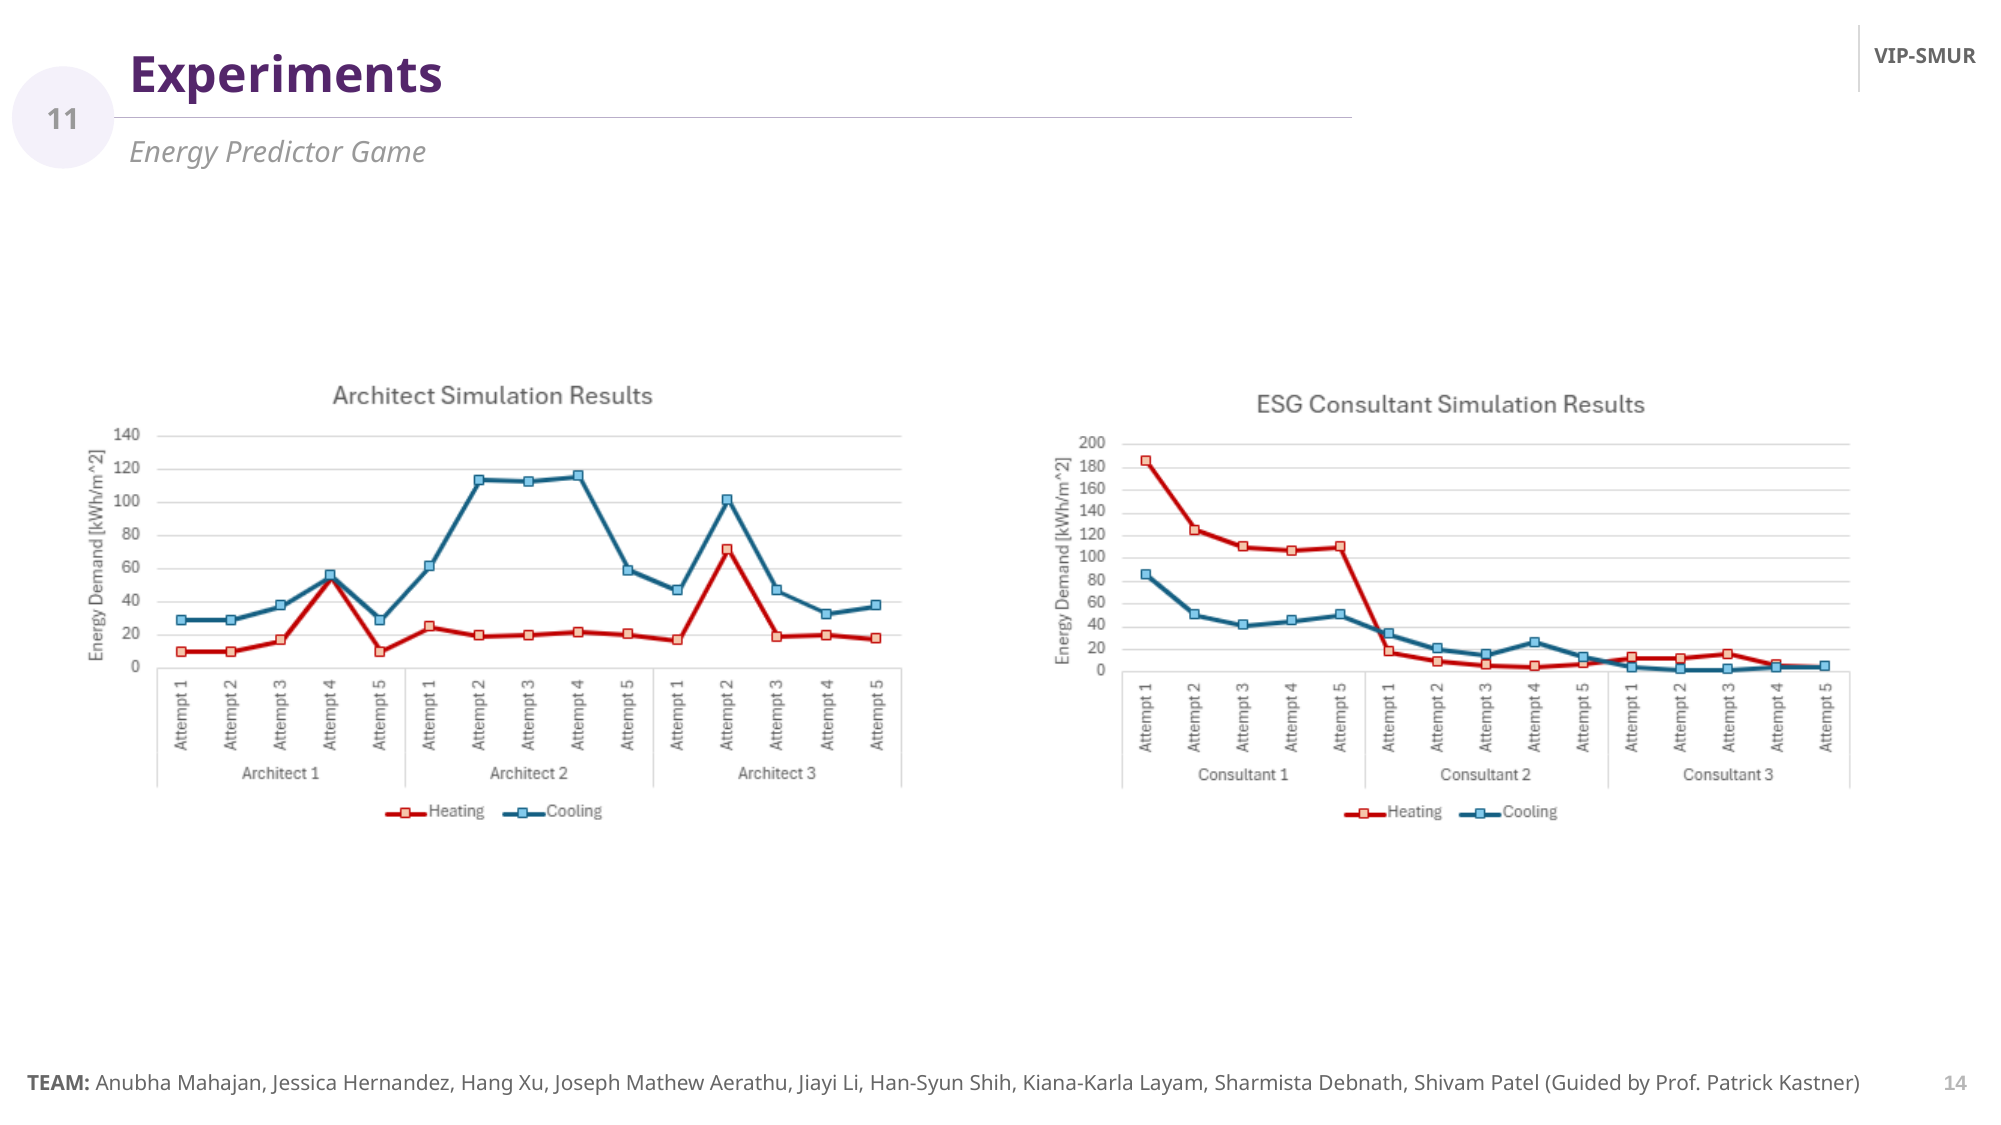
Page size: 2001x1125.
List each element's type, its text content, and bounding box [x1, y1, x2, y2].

text_box 11 [11, 66, 115, 169]
picture [59, 373, 914, 841]
text_box Energy Predictor Game [114, 117, 1930, 220]
text_box Experiments [114, 27, 1609, 117]
picture [1029, 373, 1868, 841]
